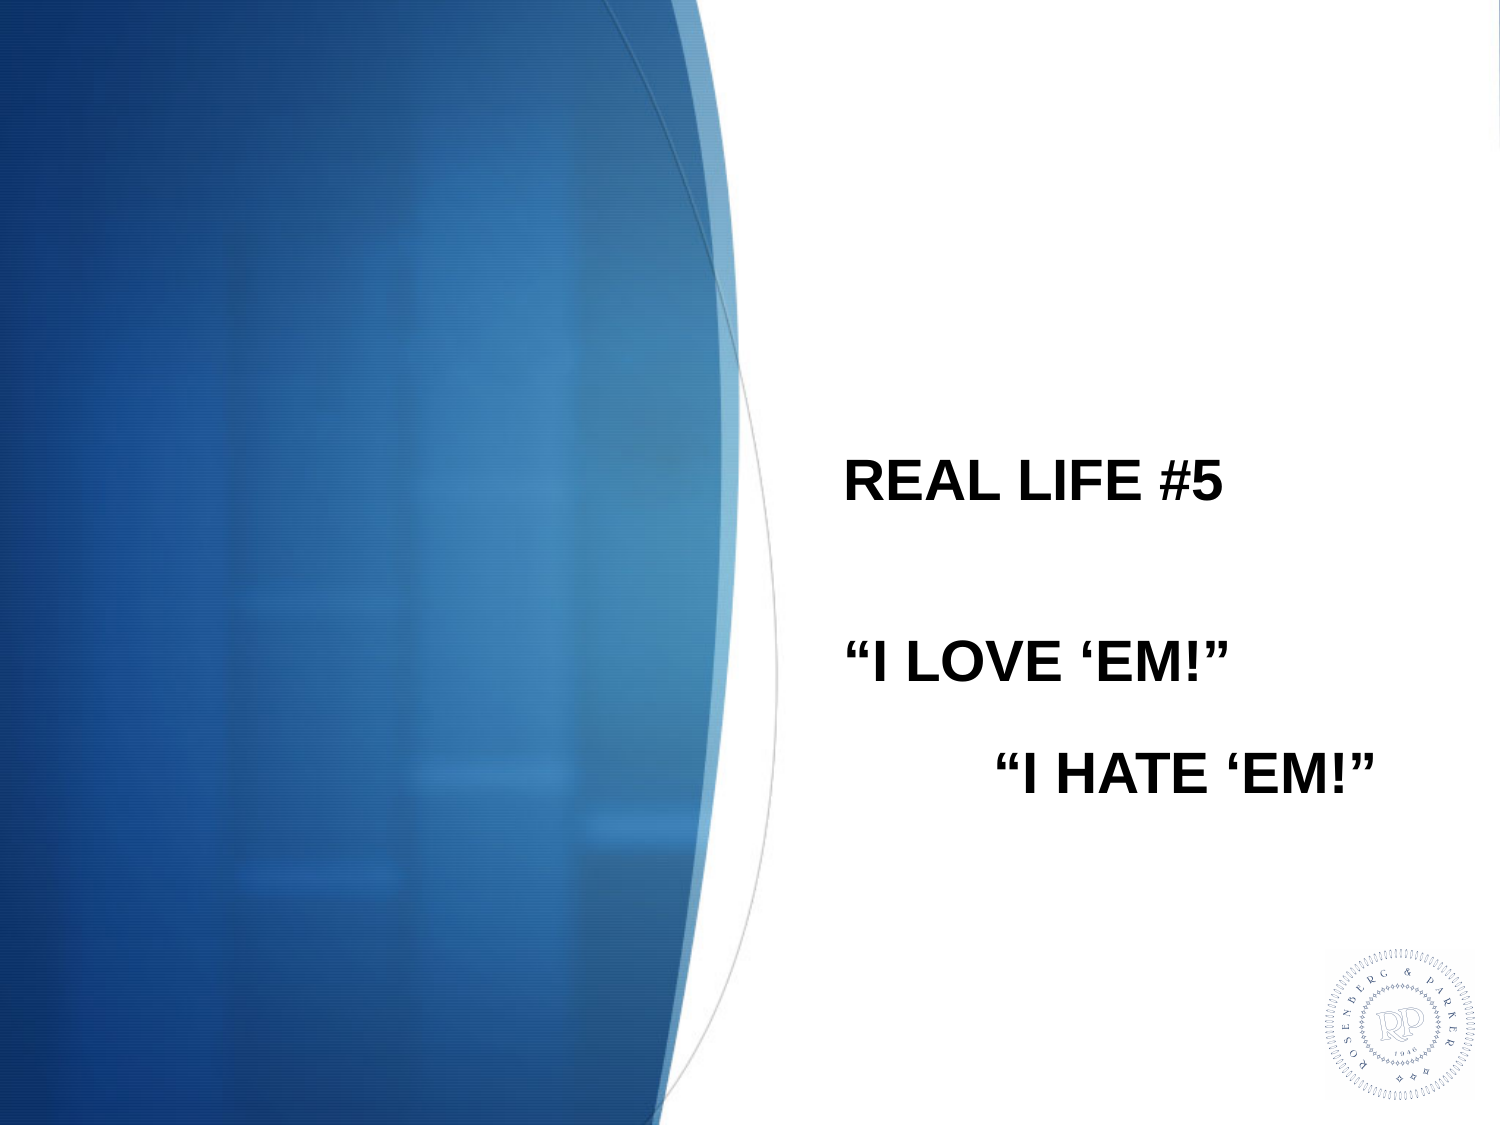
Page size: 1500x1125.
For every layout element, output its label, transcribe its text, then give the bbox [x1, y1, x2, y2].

picture [0, 0, 1500, 1125]
list REAL LIFE #5 “I love ‘em!” “I hate ‘em!” [828, 434, 1425, 1010]
